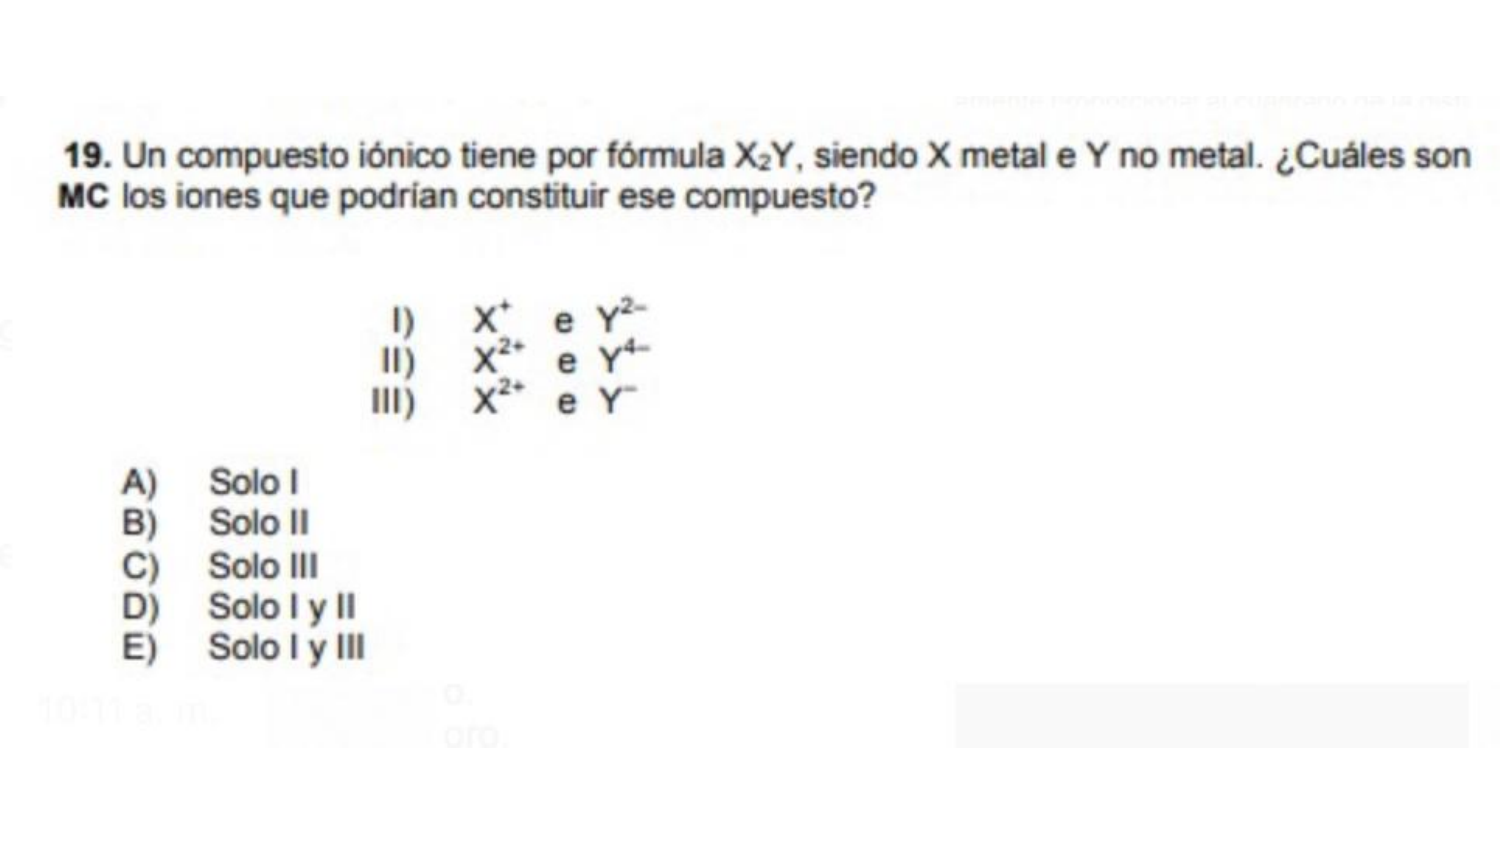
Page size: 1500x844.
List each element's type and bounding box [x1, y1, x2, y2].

picture [0, 95, 1500, 748]
